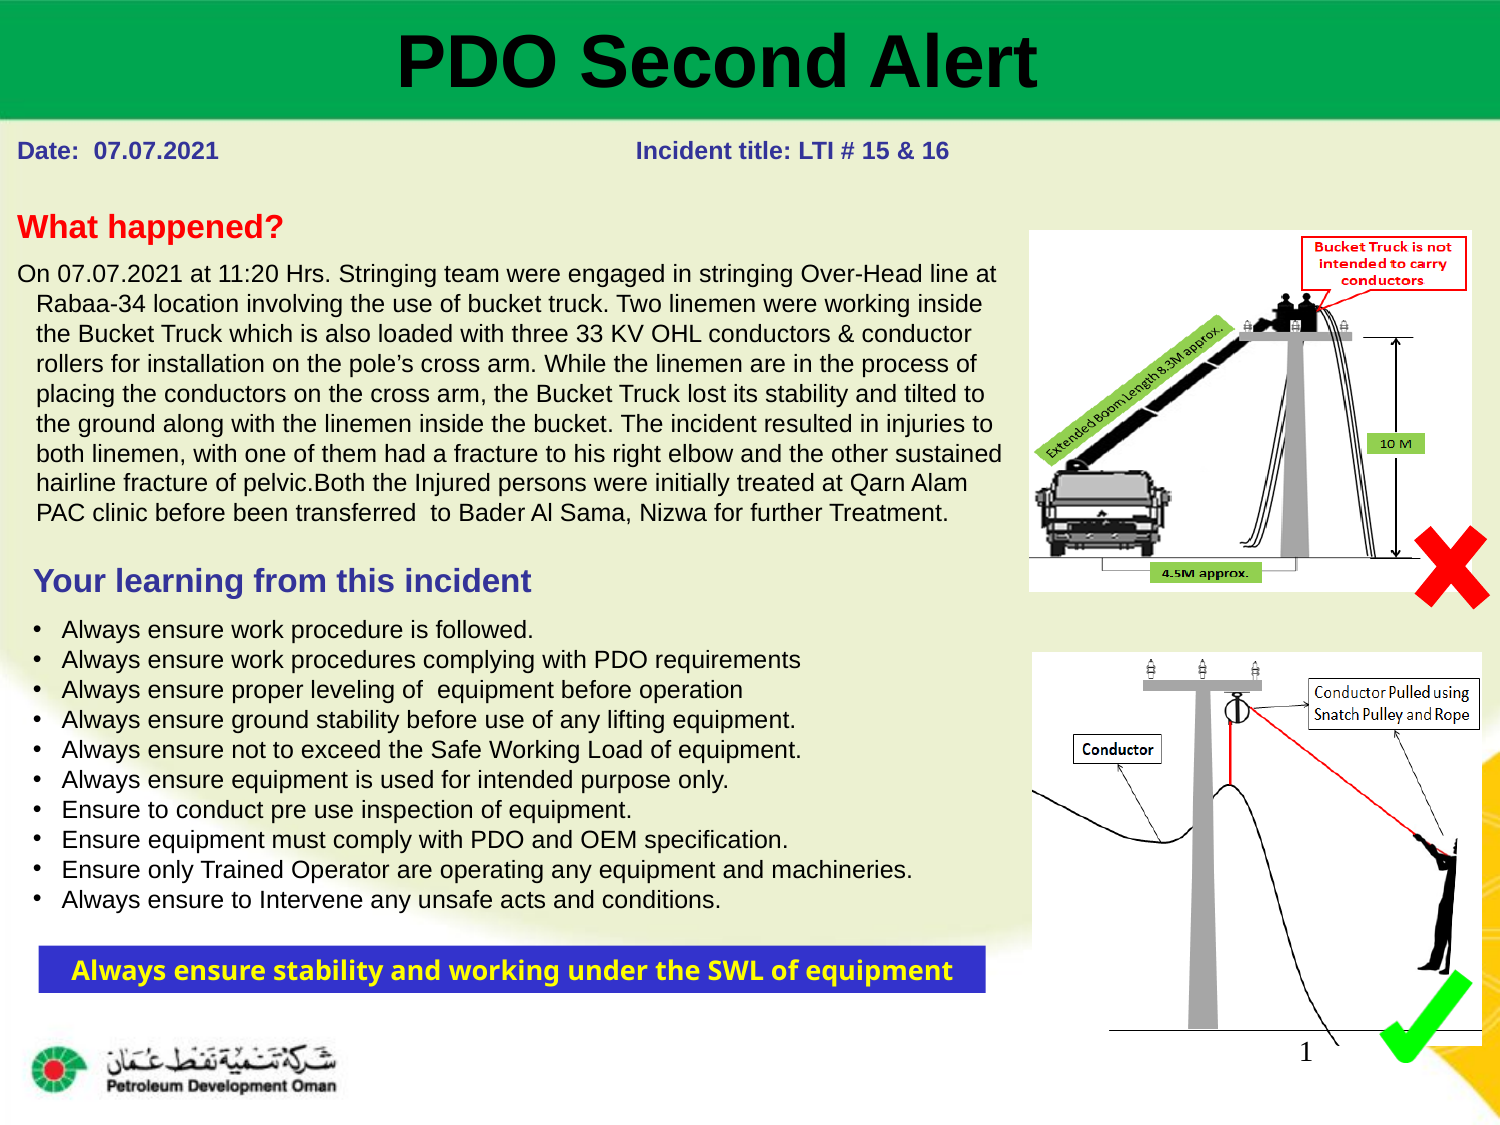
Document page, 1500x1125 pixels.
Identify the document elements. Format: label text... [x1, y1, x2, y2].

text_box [1422, 531, 1483, 603]
text_box PDO Second Alert [139, 4, 1297, 110]
text_box Always ensure stability and working under the SWL of equipment [38, 945, 986, 993]
text_box Your learning from this incident Always ensure work procedure is followed. Always ensure work procedures complying with PDO requirements Always ensure proper leveling of equipment before operation Always ensure ground stability before use of any lifting equipment. Always ensure not to exceed the Safe Working Load of equipment. Always ensure equipment is used for intended purpose only. Ensure to conduct pre use inspection of equipment. Ensure equipment must comply with PDO and OEM specification. Ensure only Trained Operator are operating any equipment and machineries. Always ensure to Intervene any unsafe acts and conditions. [18, 551, 973, 921]
slide_number 1 [1149, 1054, 1463, 1101]
text_box Date: 07.07.2021 Incident title: LTI # 15 & 16 What happened? On 07.07.2021 at 11:20 Hrs. Stringing team were engaged in stringing Over-Head line at Rabaa-34 location involving the use of bucket truck. Two linemen were working inside the Bucket Truck which is also loaded with three 33 KV OHL conductors & conductor rollers for installation on the pole’s cross arm. While the linemen are in the process of placing the conductors on the cross arm, the Bucket Truck lost its stability and tilted to the ground along with the linemen inside the bucket. The incident resulted in injuries to both linemen, with one of them had a fracture to his right elbow and the other sustained hairline fracture of pelvic.Both the Injured persons were initially treated at Qarn Alam PAC clinic before been transferred to Bader Al Sama, Nizwa for further Treatment. [2, 127, 1022, 535]
picture [0, 0, 1500, 1125]
